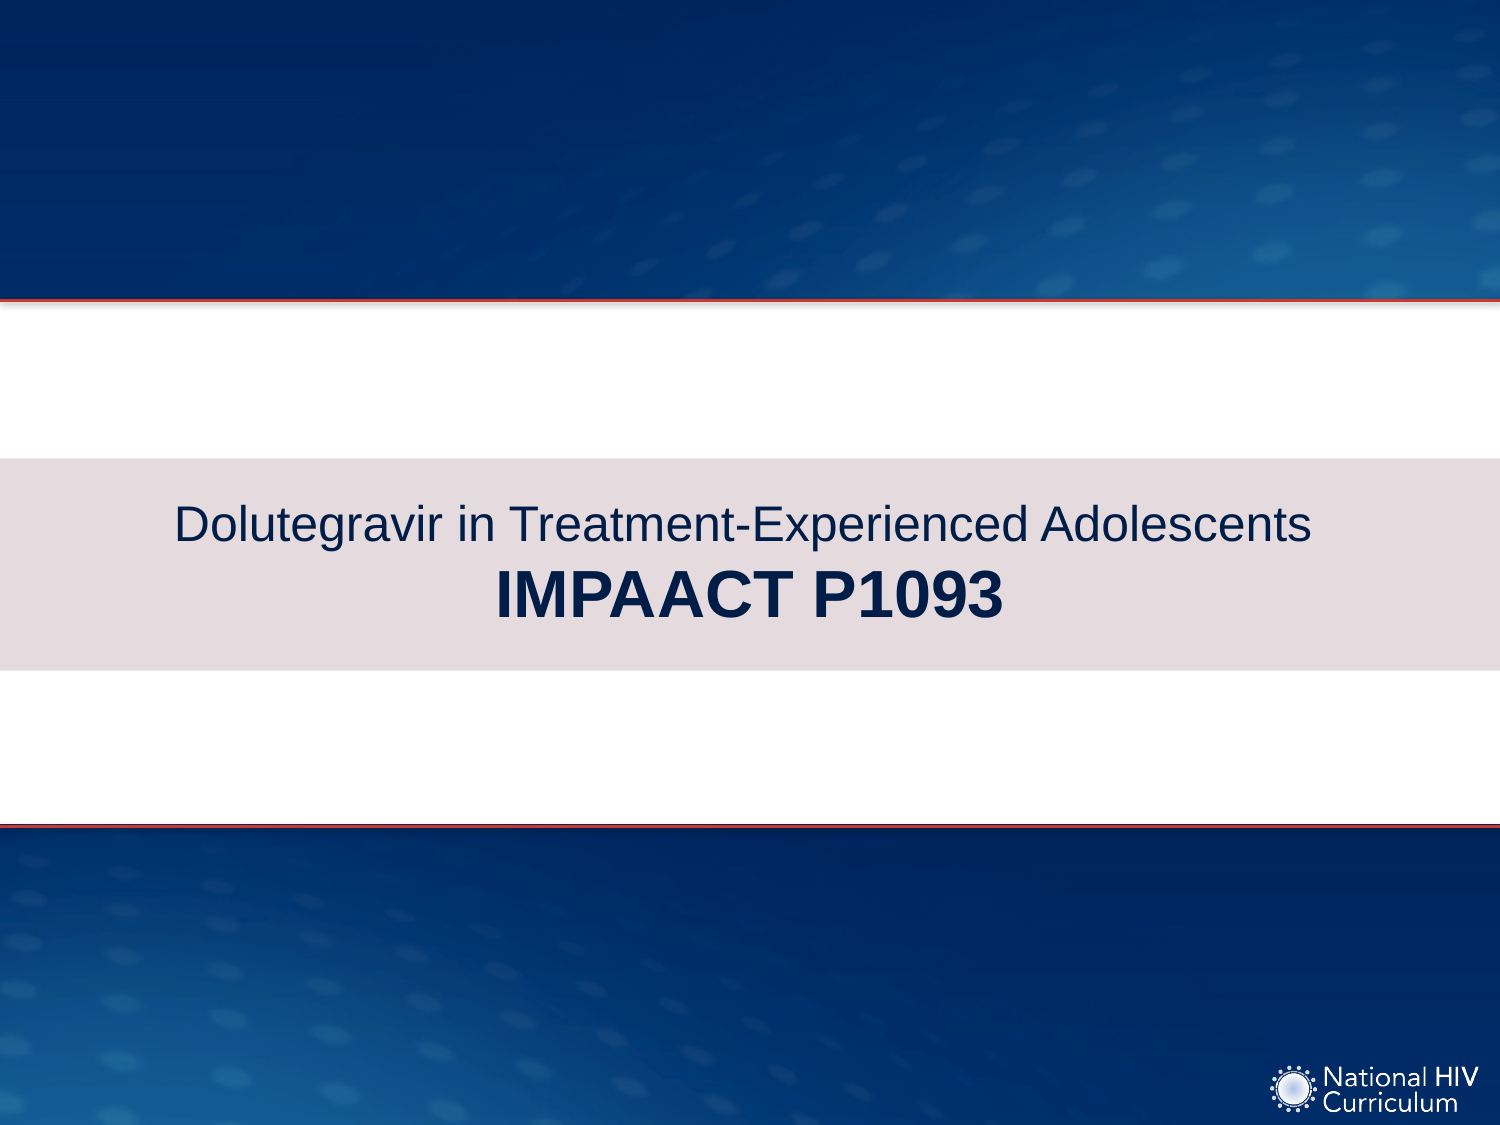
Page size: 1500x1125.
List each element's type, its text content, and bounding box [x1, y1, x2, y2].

title Dolutegravir in Treatment-Experienced Adolescents IMPAACT P1093 [75, 460, 1426, 670]
picture [0, 0, 1500, 299]
picture [0, 828, 1500, 1125]
